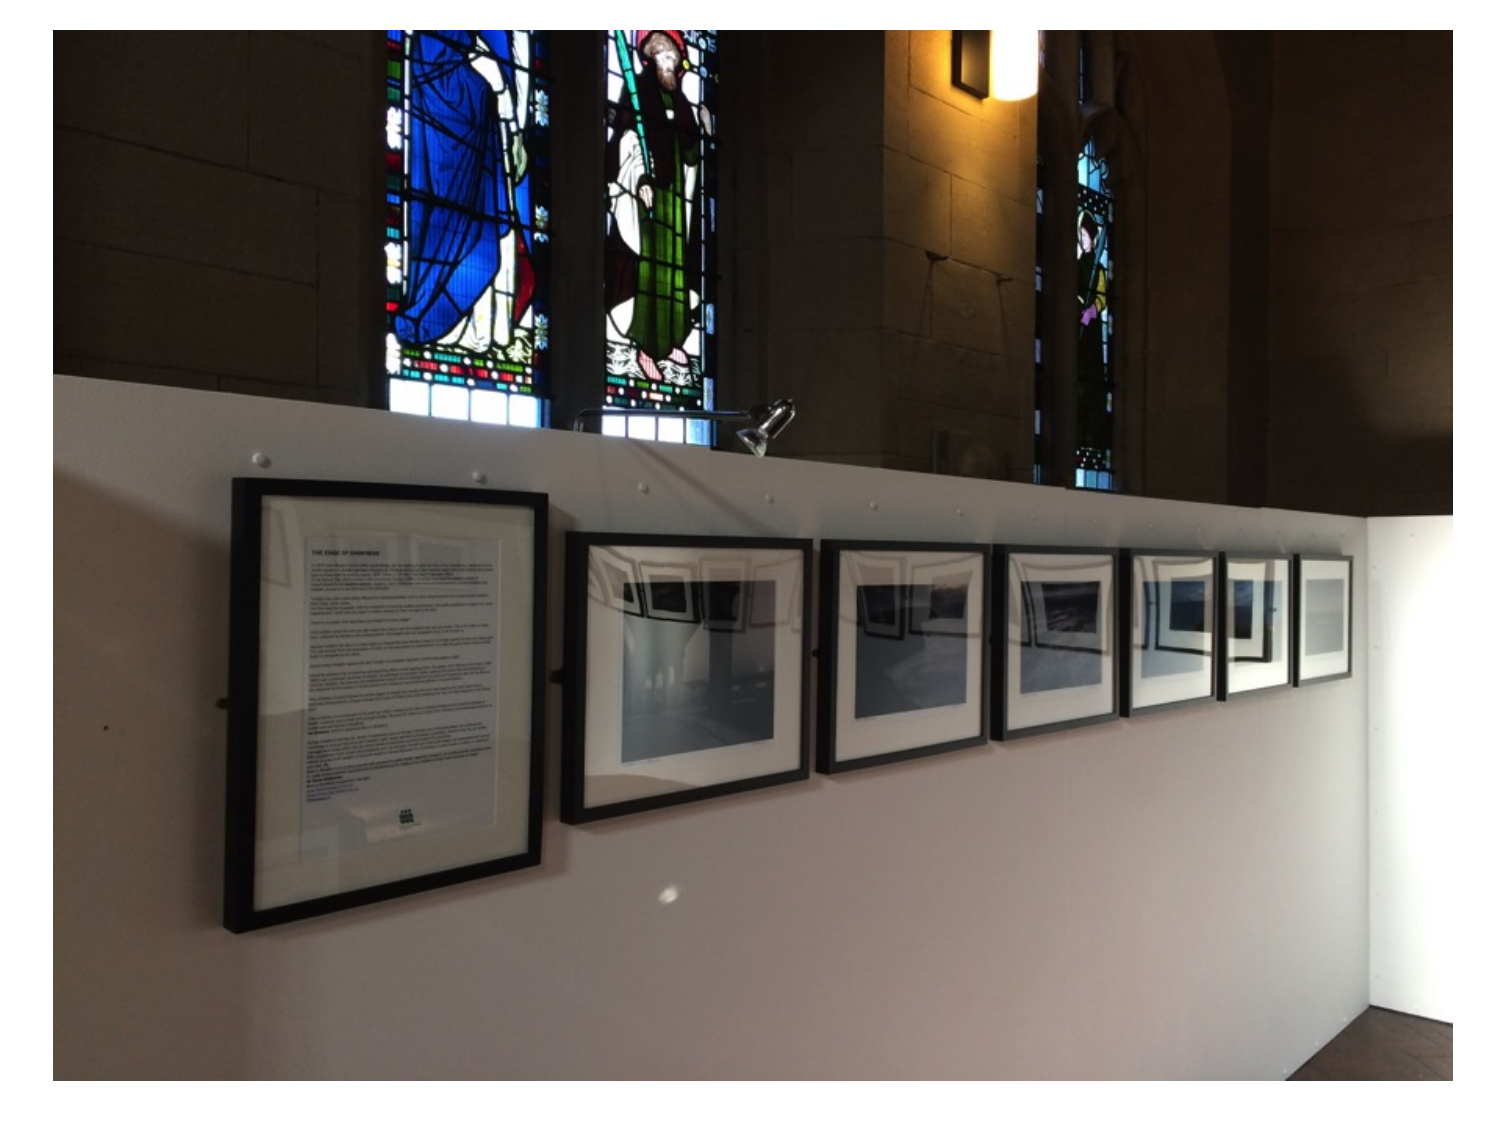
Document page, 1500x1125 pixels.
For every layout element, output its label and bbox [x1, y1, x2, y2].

picture [52, 30, 1453, 1081]
